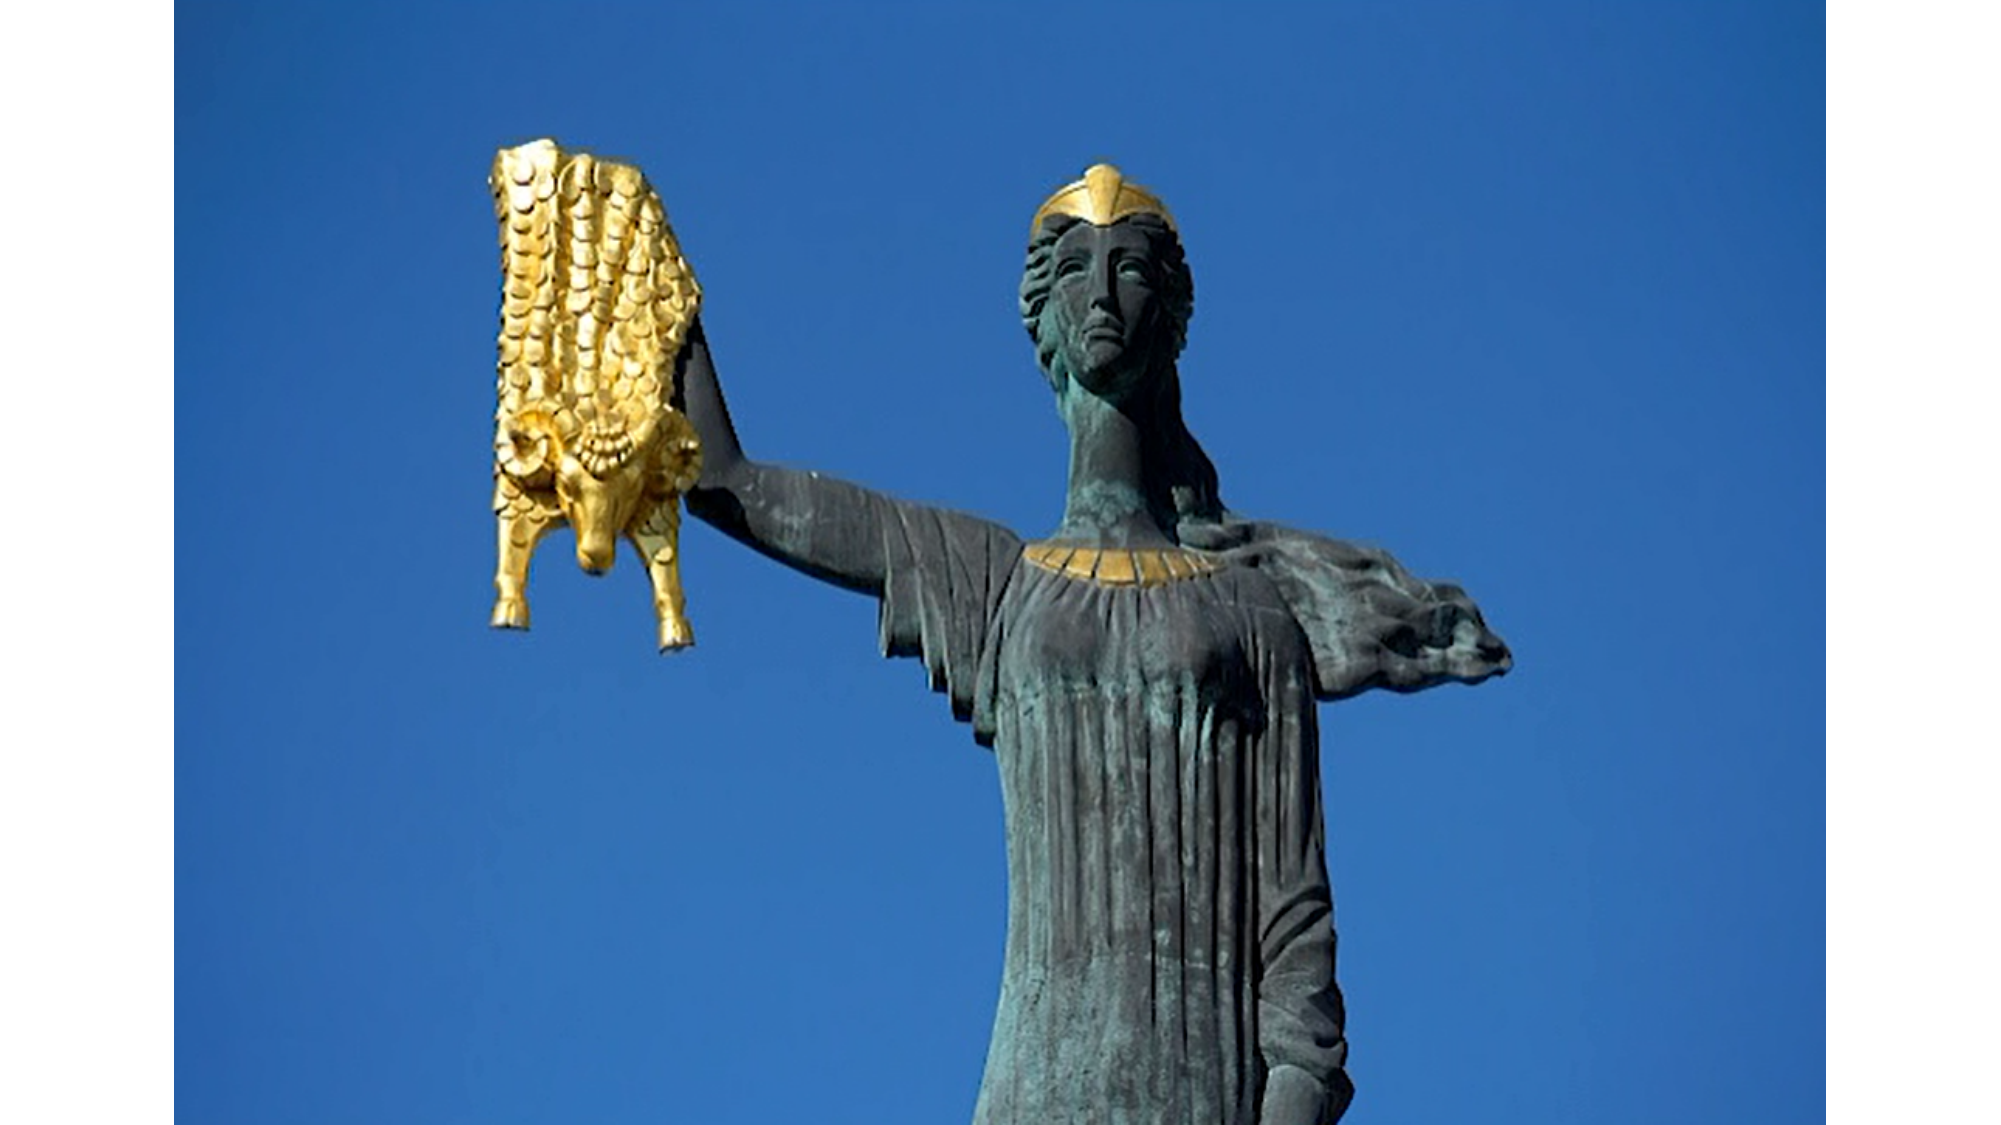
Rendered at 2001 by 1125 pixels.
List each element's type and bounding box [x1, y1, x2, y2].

picture [174, 0, 1826, 1125]
